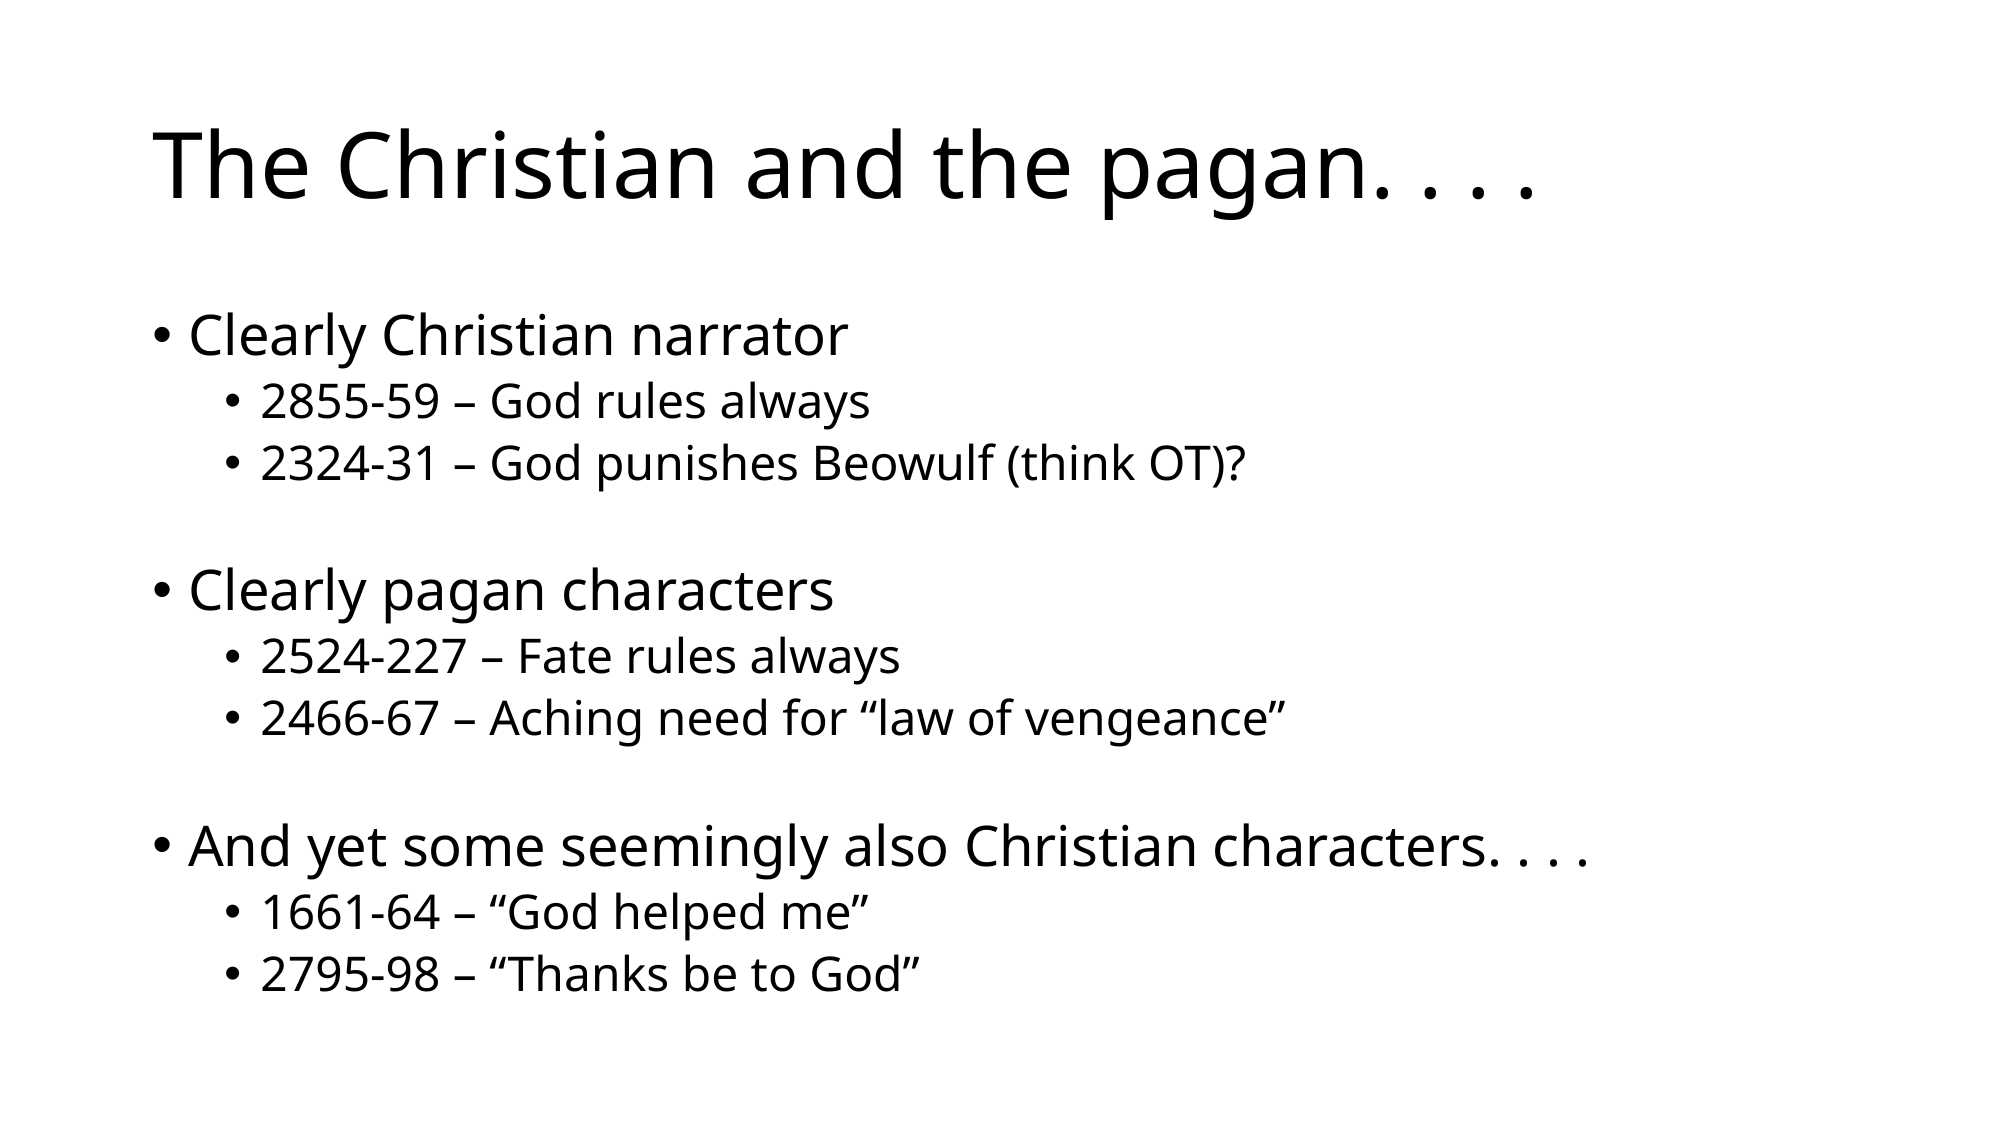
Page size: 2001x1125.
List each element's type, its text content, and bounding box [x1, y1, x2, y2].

list Clearly Christian narrator 2855-59 – God rules always 2324-31 – God punishes Beowulf (think OT)? Clearly pagan characters 2524-227 – Fate rules always 2466-67 – Aching need for “law of vengeance” And yet some seemingly also Christian characters. . . . 1661-64 – “God helped me” 2795-98 – “Thanks be to God” [137, 299, 1863, 1014]
title The Christian and the pagan. . . . [137, 59, 1863, 278]
